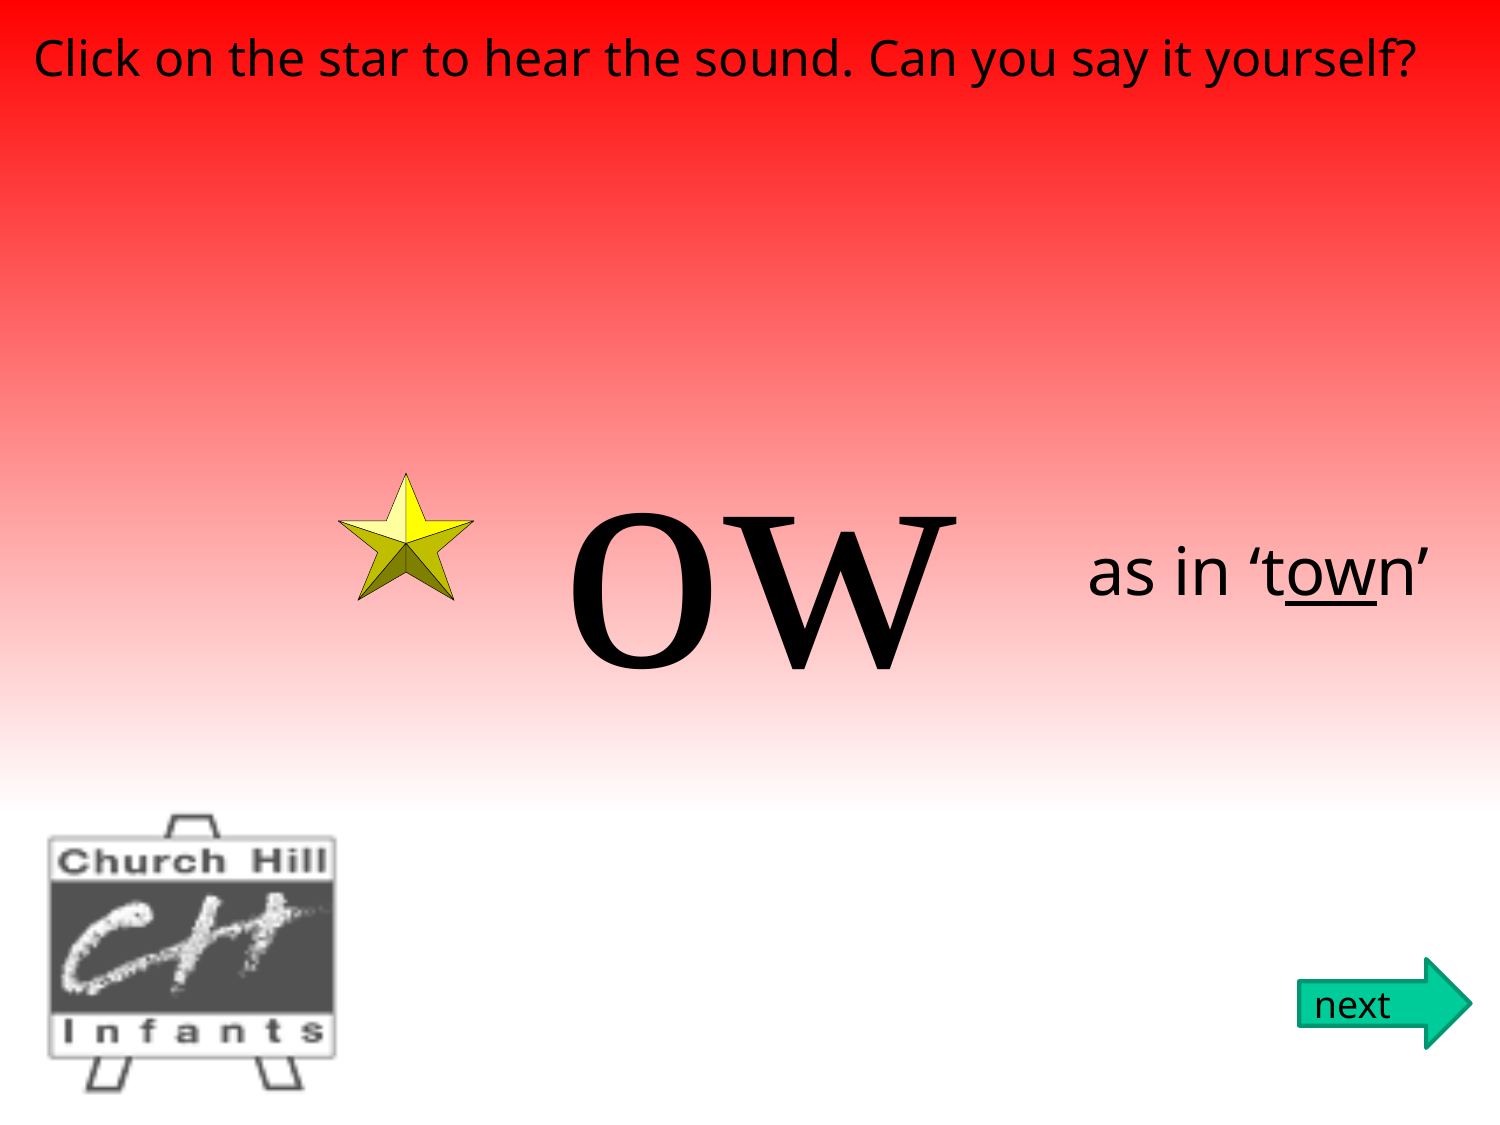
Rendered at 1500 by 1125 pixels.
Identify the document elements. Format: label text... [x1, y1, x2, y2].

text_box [17, 18, 1448, 1105]
text_box next [1452, 981, 1473, 1025]
text_box as in ‘town’ [1452, 521, 1459, 617]
